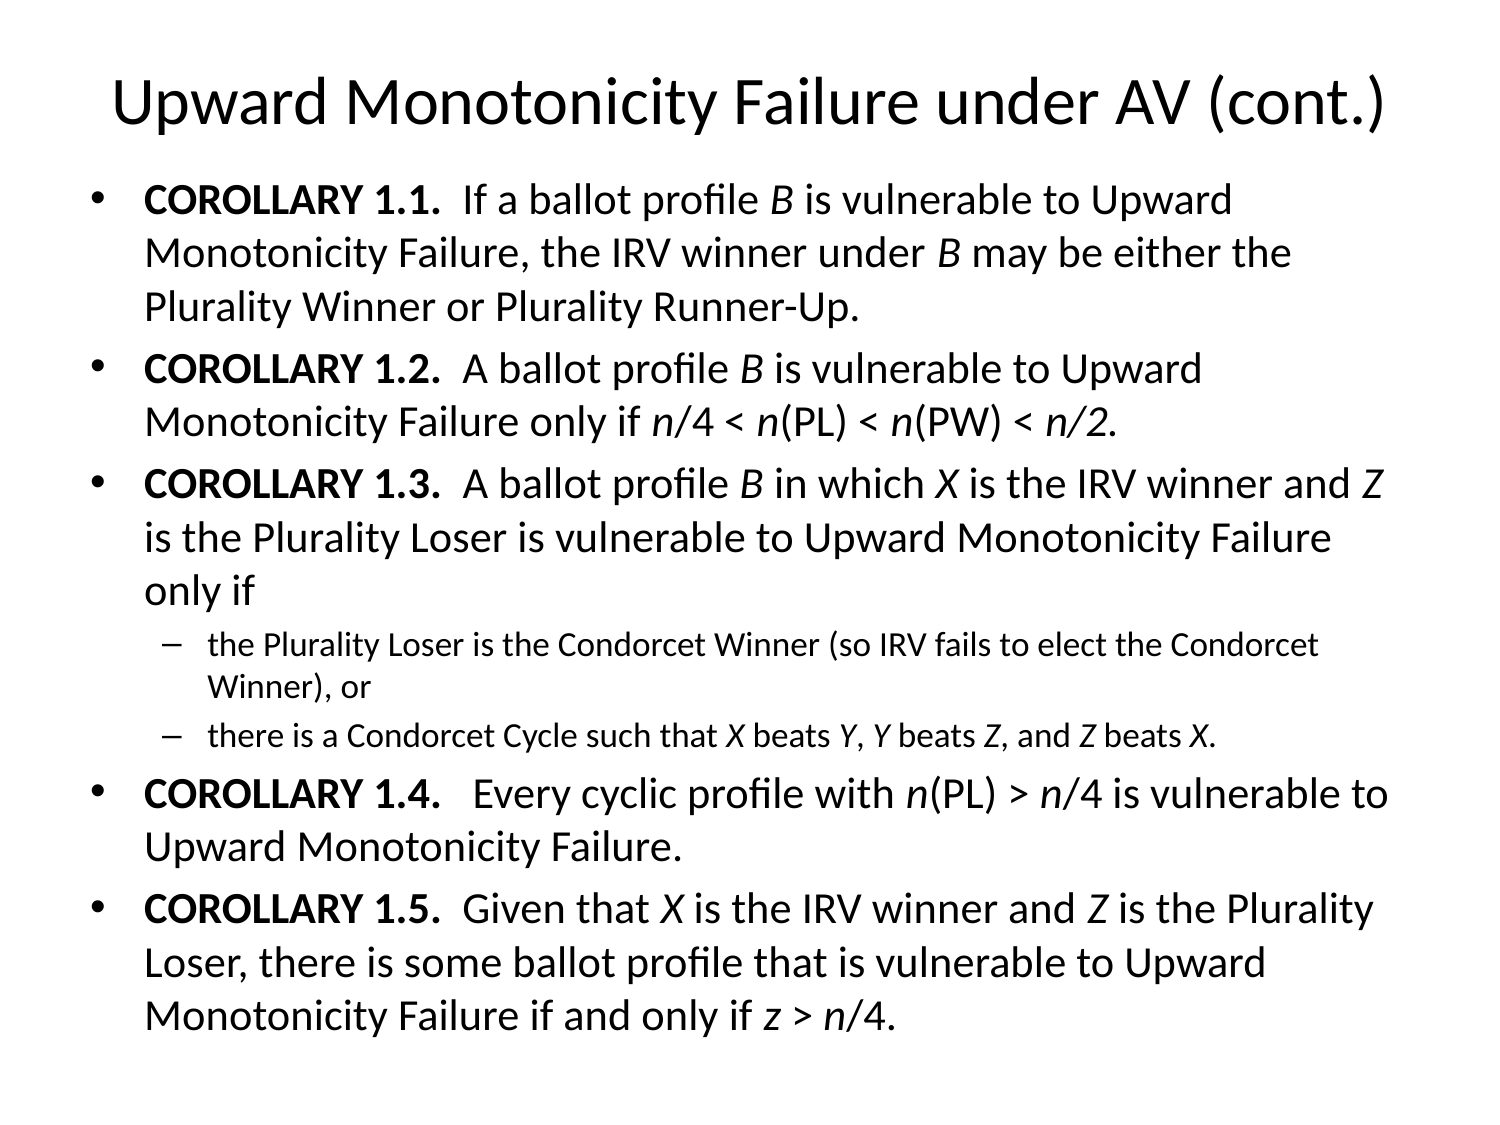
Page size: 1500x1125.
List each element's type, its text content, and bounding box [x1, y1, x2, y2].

list COROLLARY 1.1. If a ballot profile B is vulnerable to Upward Monotonicity Failure, the IRV winner under B may be either the Plurality Winner or Plurality Runner-Up. COROLLARY 1.2. A ballot profile B is vulnerable to Upward Monotonicity Failure only if n/4 < n(PL) < n(PW) < n/2. COROLLARY 1.3. A ballot profile B in which X is the IRV winner and Z is the Plurality Loser is vulnerable to Upward Monotonicity Failure only if the Plurality Loser is the Condorcet Winner (so IRV fails to elect the Condorcet Winner), or there is a Condorcet Cycle such that X beats Y, Y beats Z, and Z beats X. COROLLARY 1.4. Every cyclic profile with n(PL) > n/4 is vulnerable to Upward Monotonicity Failure. COROLLARY 1.5. Given that X is the IRV winner and Z is the Plurality Loser, there is some ballot profile that is vulnerable to Upward Monotonicity Failure if and only if z > n/4. [75, 162, 1425, 1050]
title Upward Monotonicity Failure under AV (cont.) [75, 45, 1425, 150]
